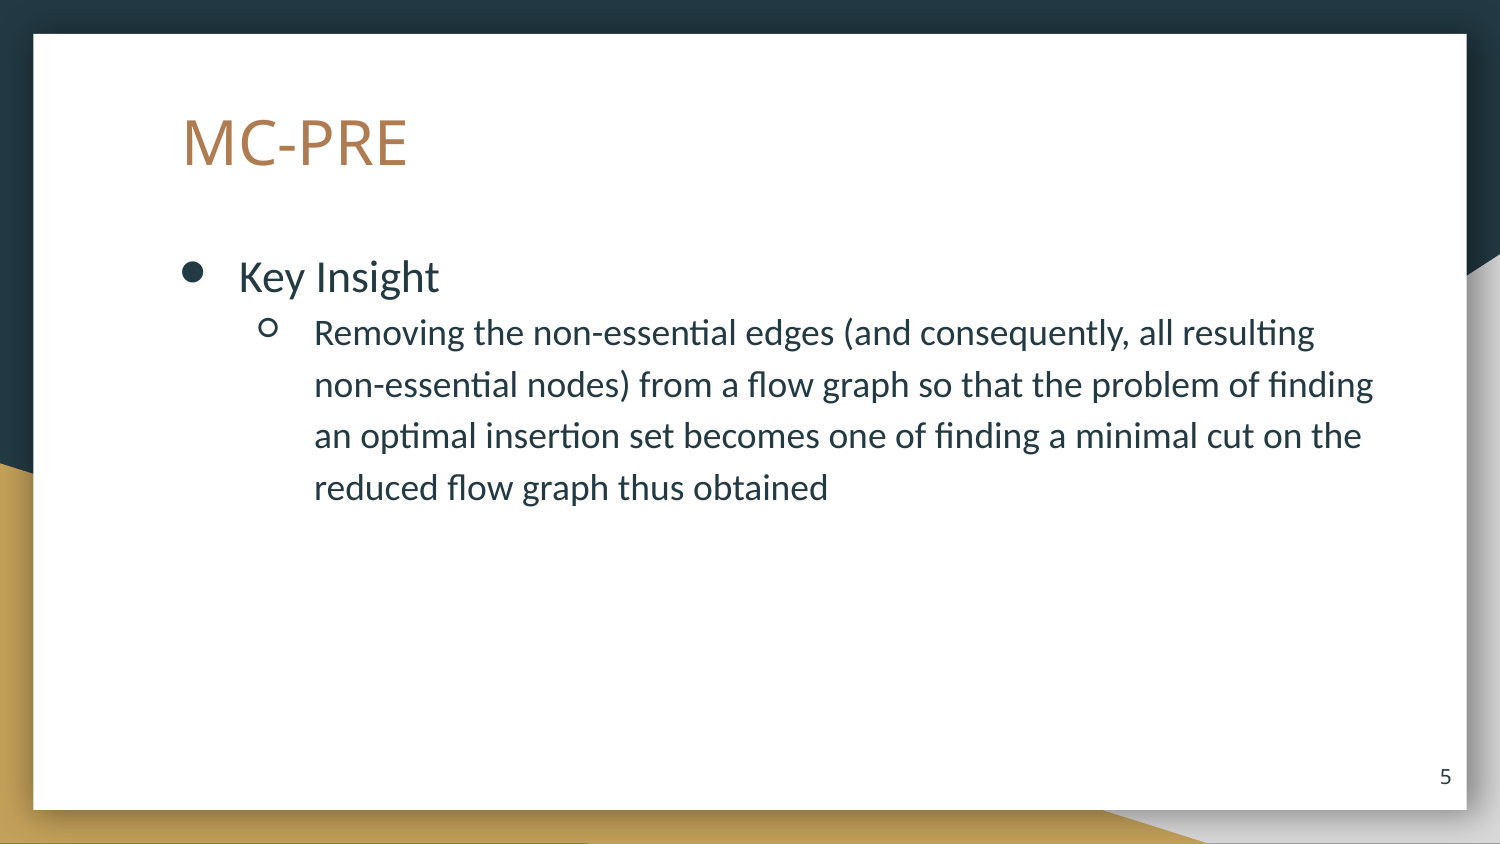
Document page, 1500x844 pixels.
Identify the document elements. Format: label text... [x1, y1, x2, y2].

list Key Insight Removing the non-essential edges (and consequently, all resulting non-essential nodes) from a flow graph so that the problem of finding an optimal insertion set becomes one of finding a minimal cut on the reduced flow graph thus obtained [149, 223, 1398, 726]
slide_number ‹#› [1376, 745, 1467, 810]
title MC-PRE [166, 87, 1398, 223]
